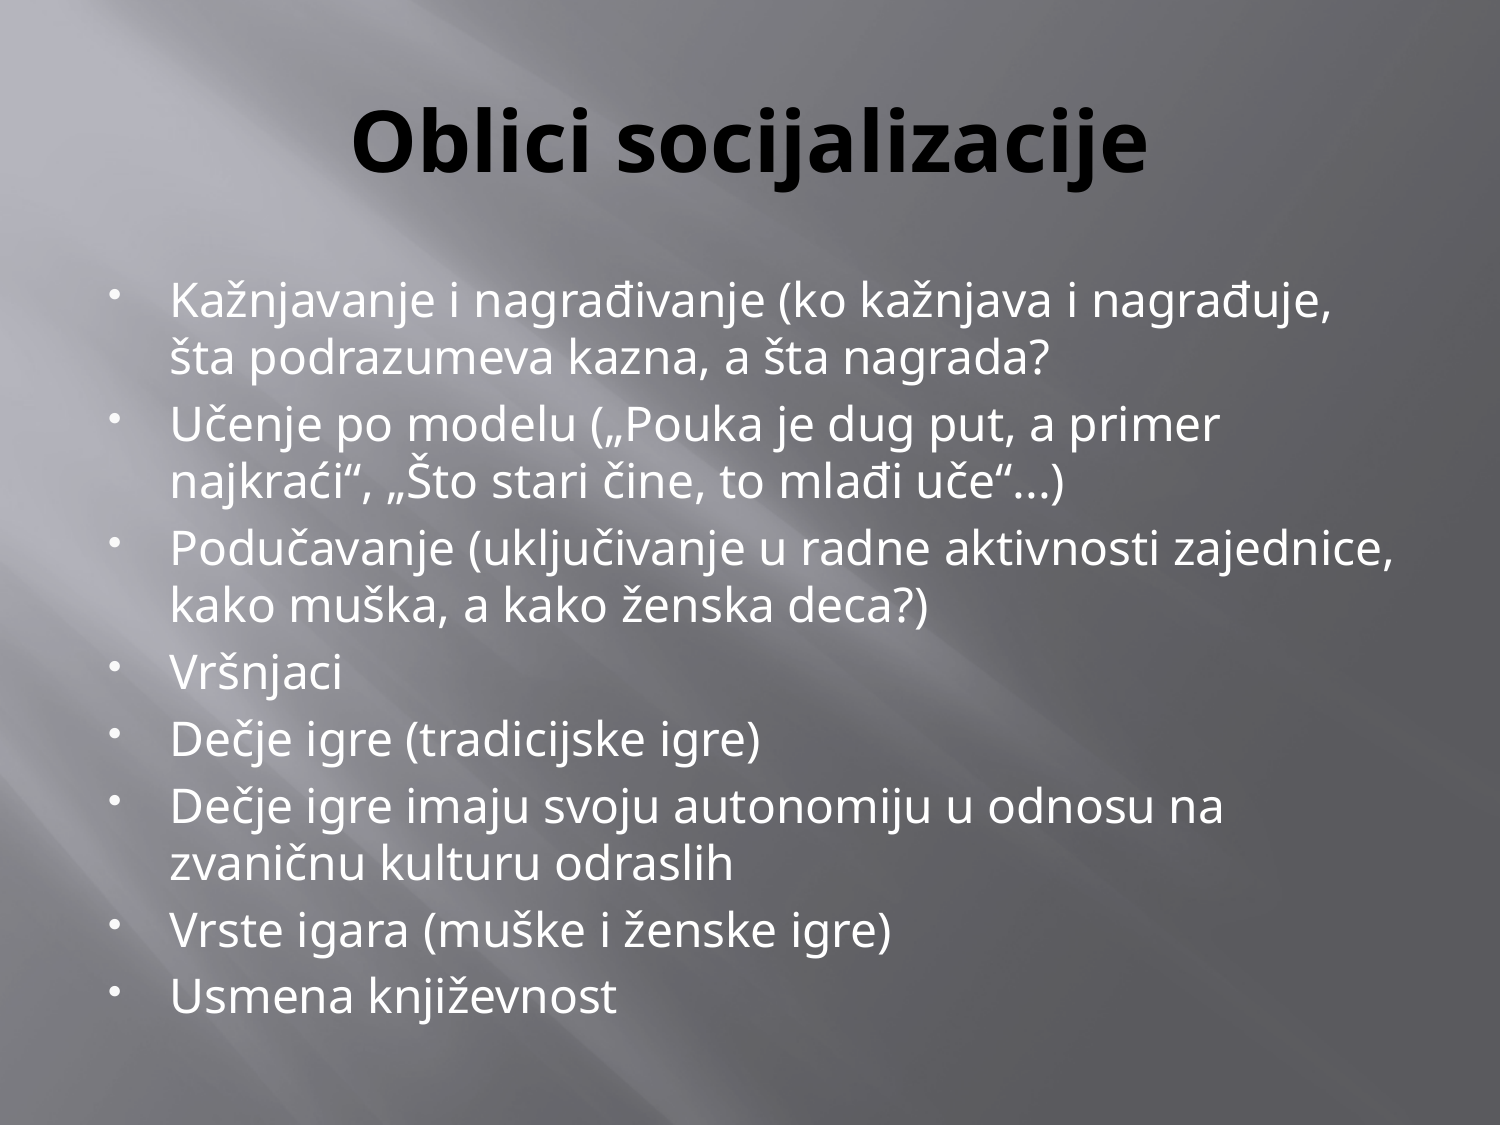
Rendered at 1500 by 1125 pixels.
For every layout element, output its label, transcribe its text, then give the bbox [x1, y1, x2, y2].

title Oblici socijalizacije [75, 45, 1425, 233]
list Kažnjavanje i nagrađivanje (ko kažnjava i nagrađuje, šta podrazumeva kazna, a šta nagrada? Učenje po modelu („Pouka je dug put, a primer najkraći“, „Što stari čine, to mlađi uče“...) Podučavanje (uključivanje u radne aktivnosti zajednice, kako muška, a kako ženska deca?) Vršnjaci Dečje igre (tradicijske igre) Dečje igre imaju svoju autonomiju u odnosu na zvaničnu kulturu odraslih Vrste igara (muške i ženske igre) Usmena književnost [75, 262, 1425, 1035]
